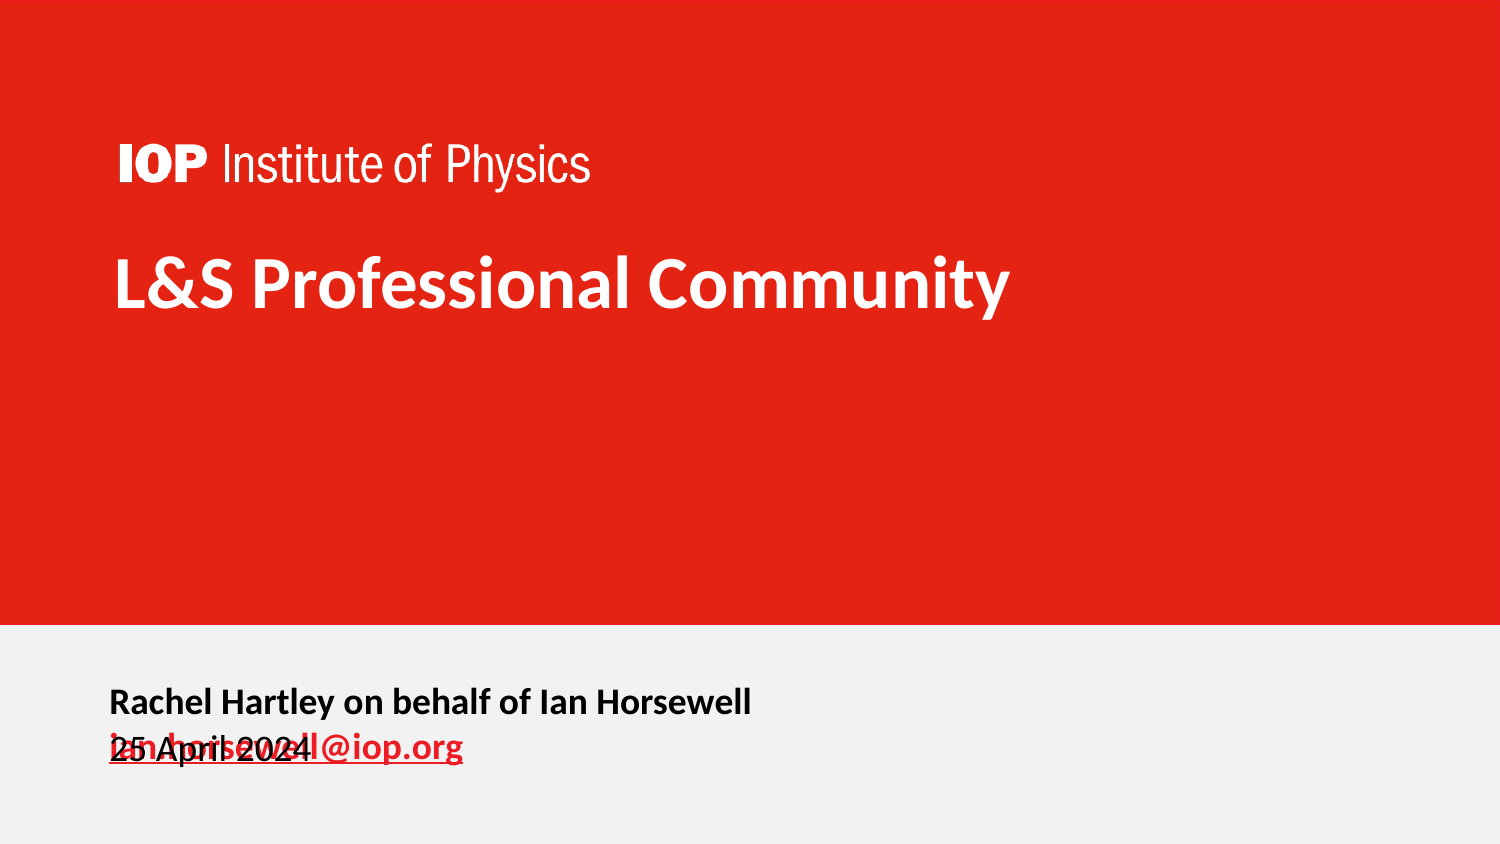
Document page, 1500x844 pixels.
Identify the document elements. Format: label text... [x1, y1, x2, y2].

list 25 April 2024 [109, 721, 1380, 774]
subtitle Rachel Hartley on behalf of Ian Horsewell ian.horsewell@iop.org [109, 677, 1419, 729]
title L&S Professional Community [114, 233, 1419, 529]
